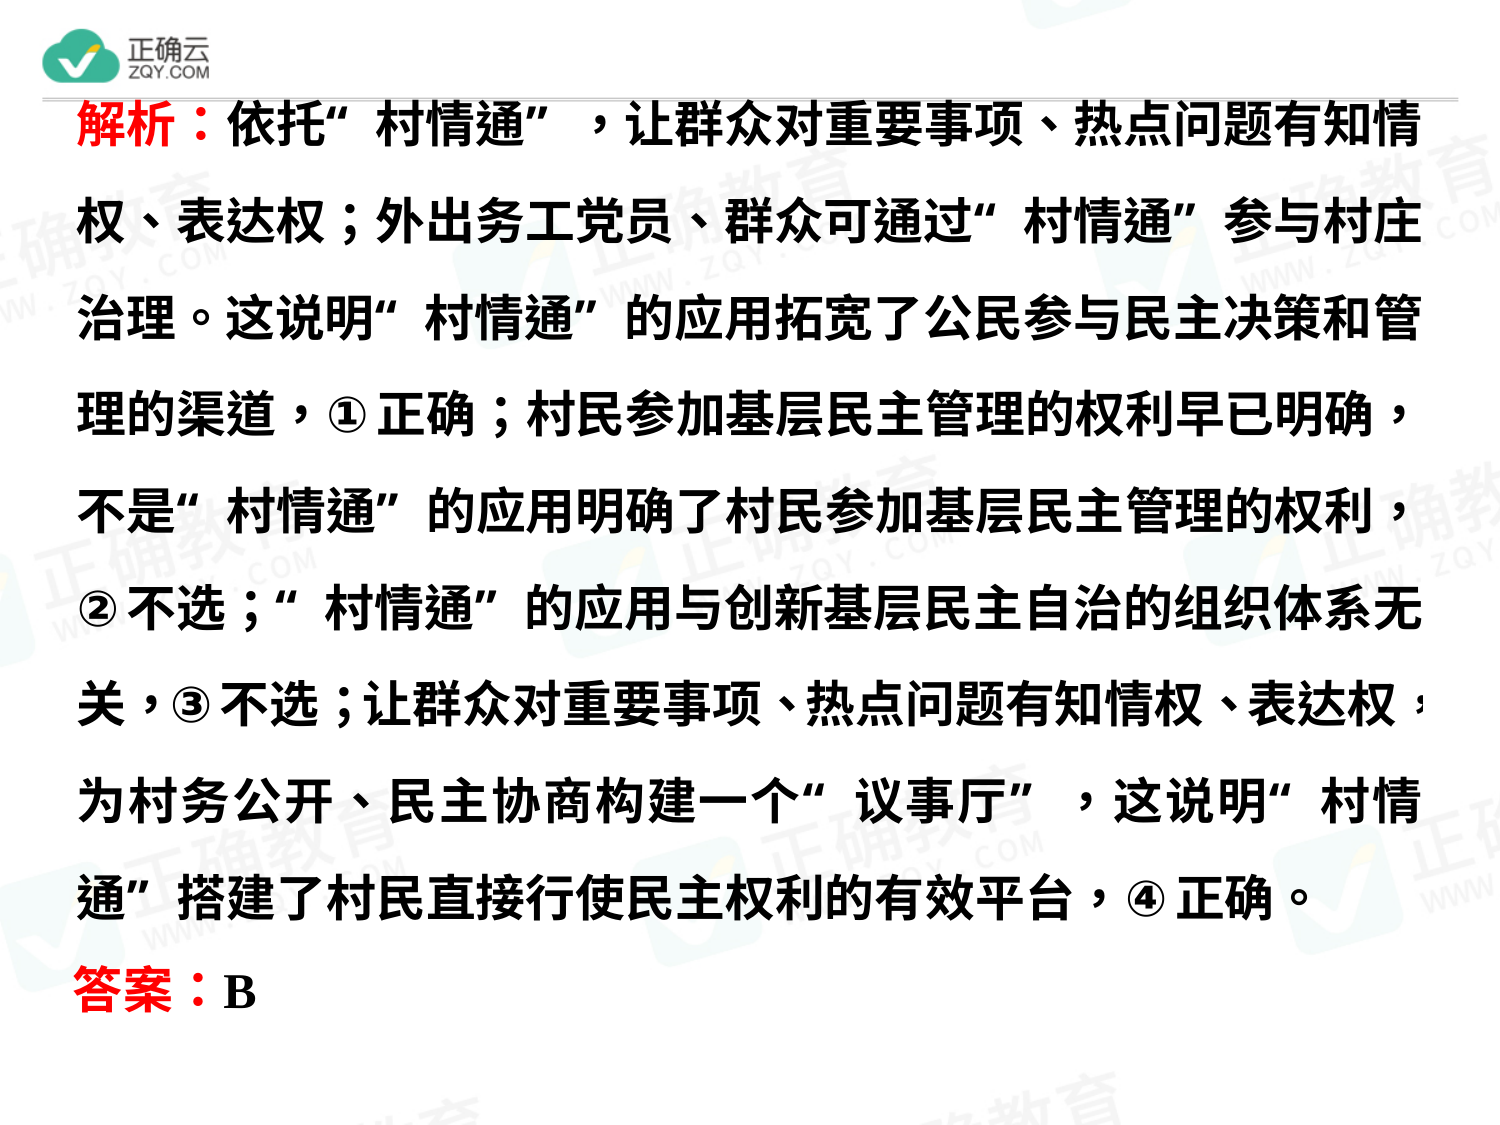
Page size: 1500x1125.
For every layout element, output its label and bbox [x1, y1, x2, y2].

text_box [72, 958, 938, 1024]
picture [0, 0, 1500, 1125]
text_box [76, 92, 1424, 1059]
